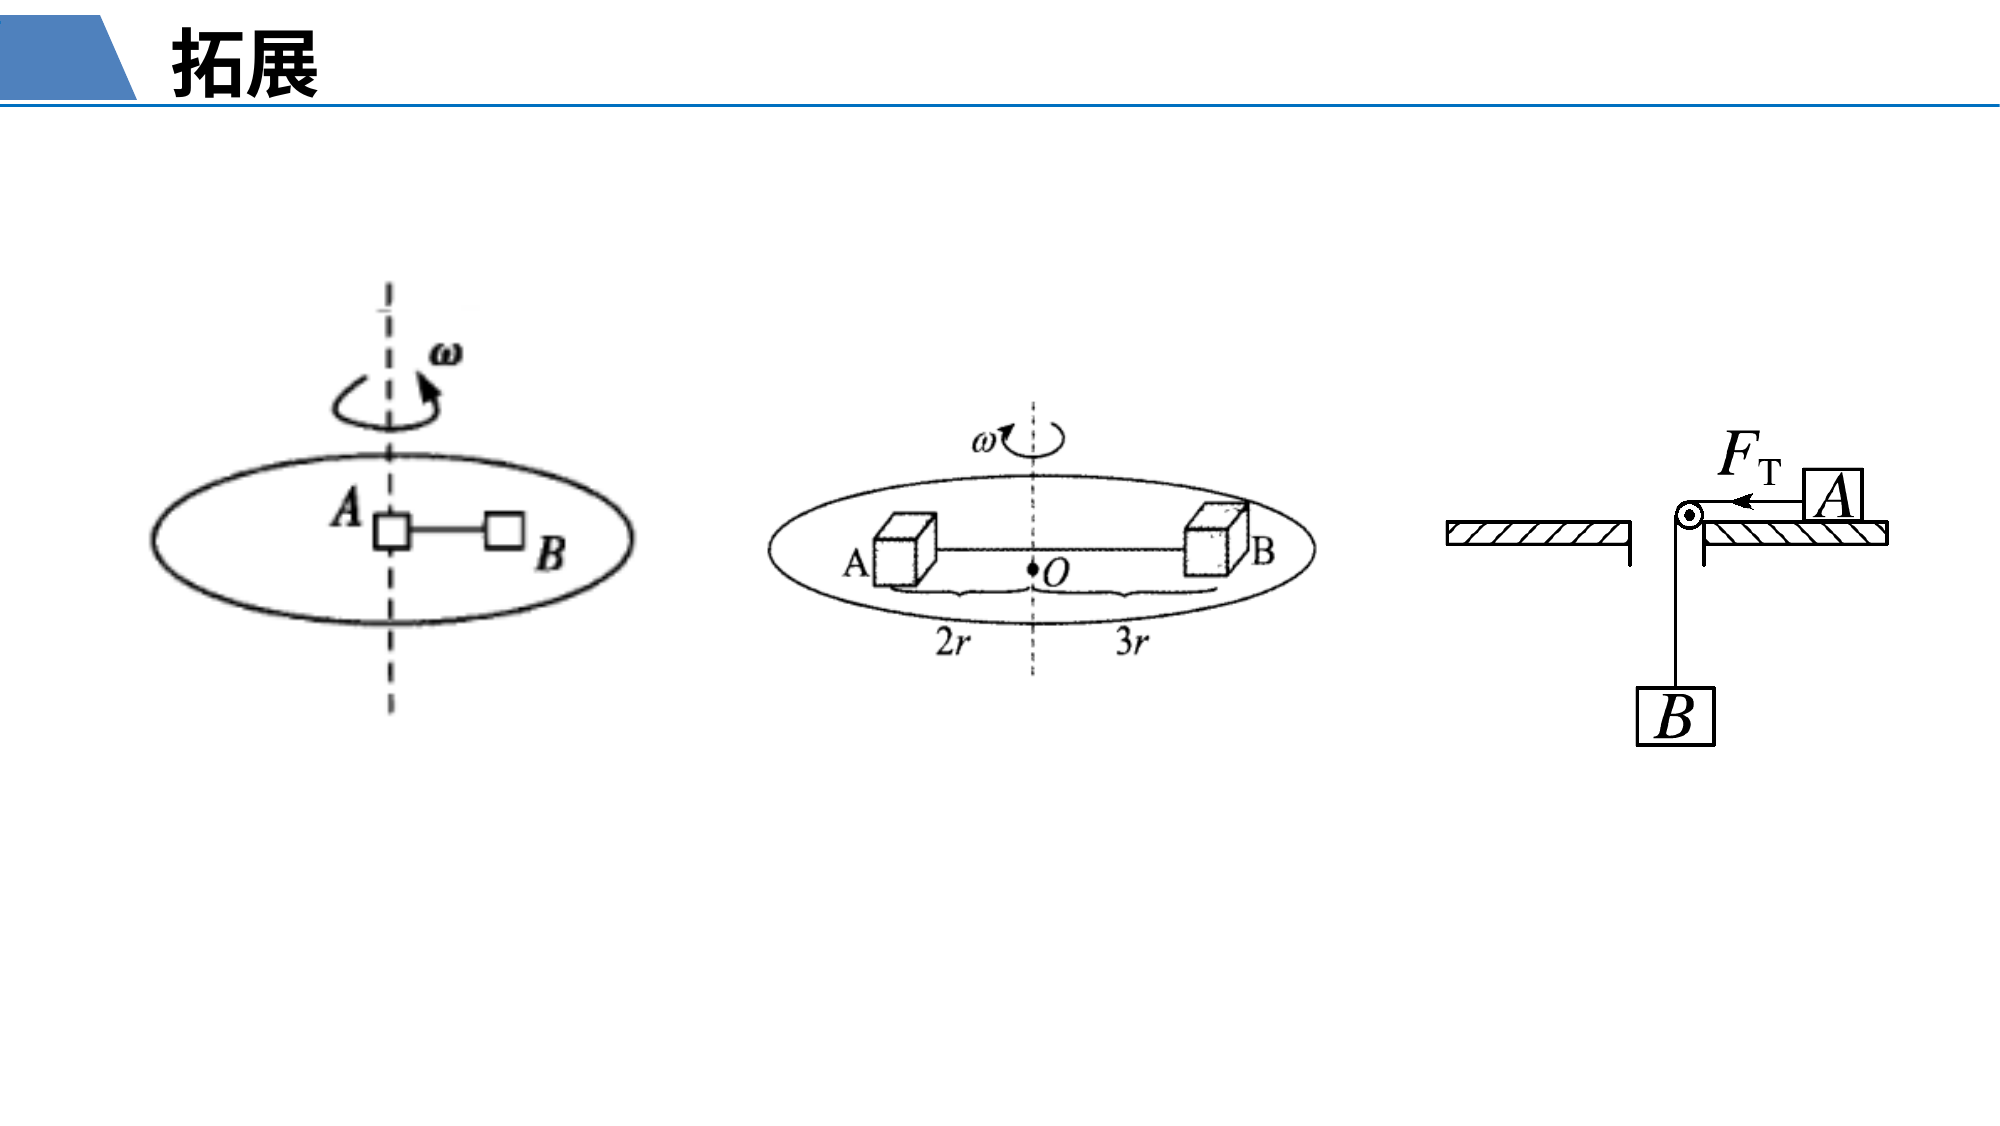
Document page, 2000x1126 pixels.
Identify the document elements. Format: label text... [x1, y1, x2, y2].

text_box [0, 16, 136, 99]
text_box 拓展 [155, 8, 809, 96]
picture [135, 267, 656, 729]
picture [1413, 408, 1908, 771]
picture [763, 396, 1322, 678]
